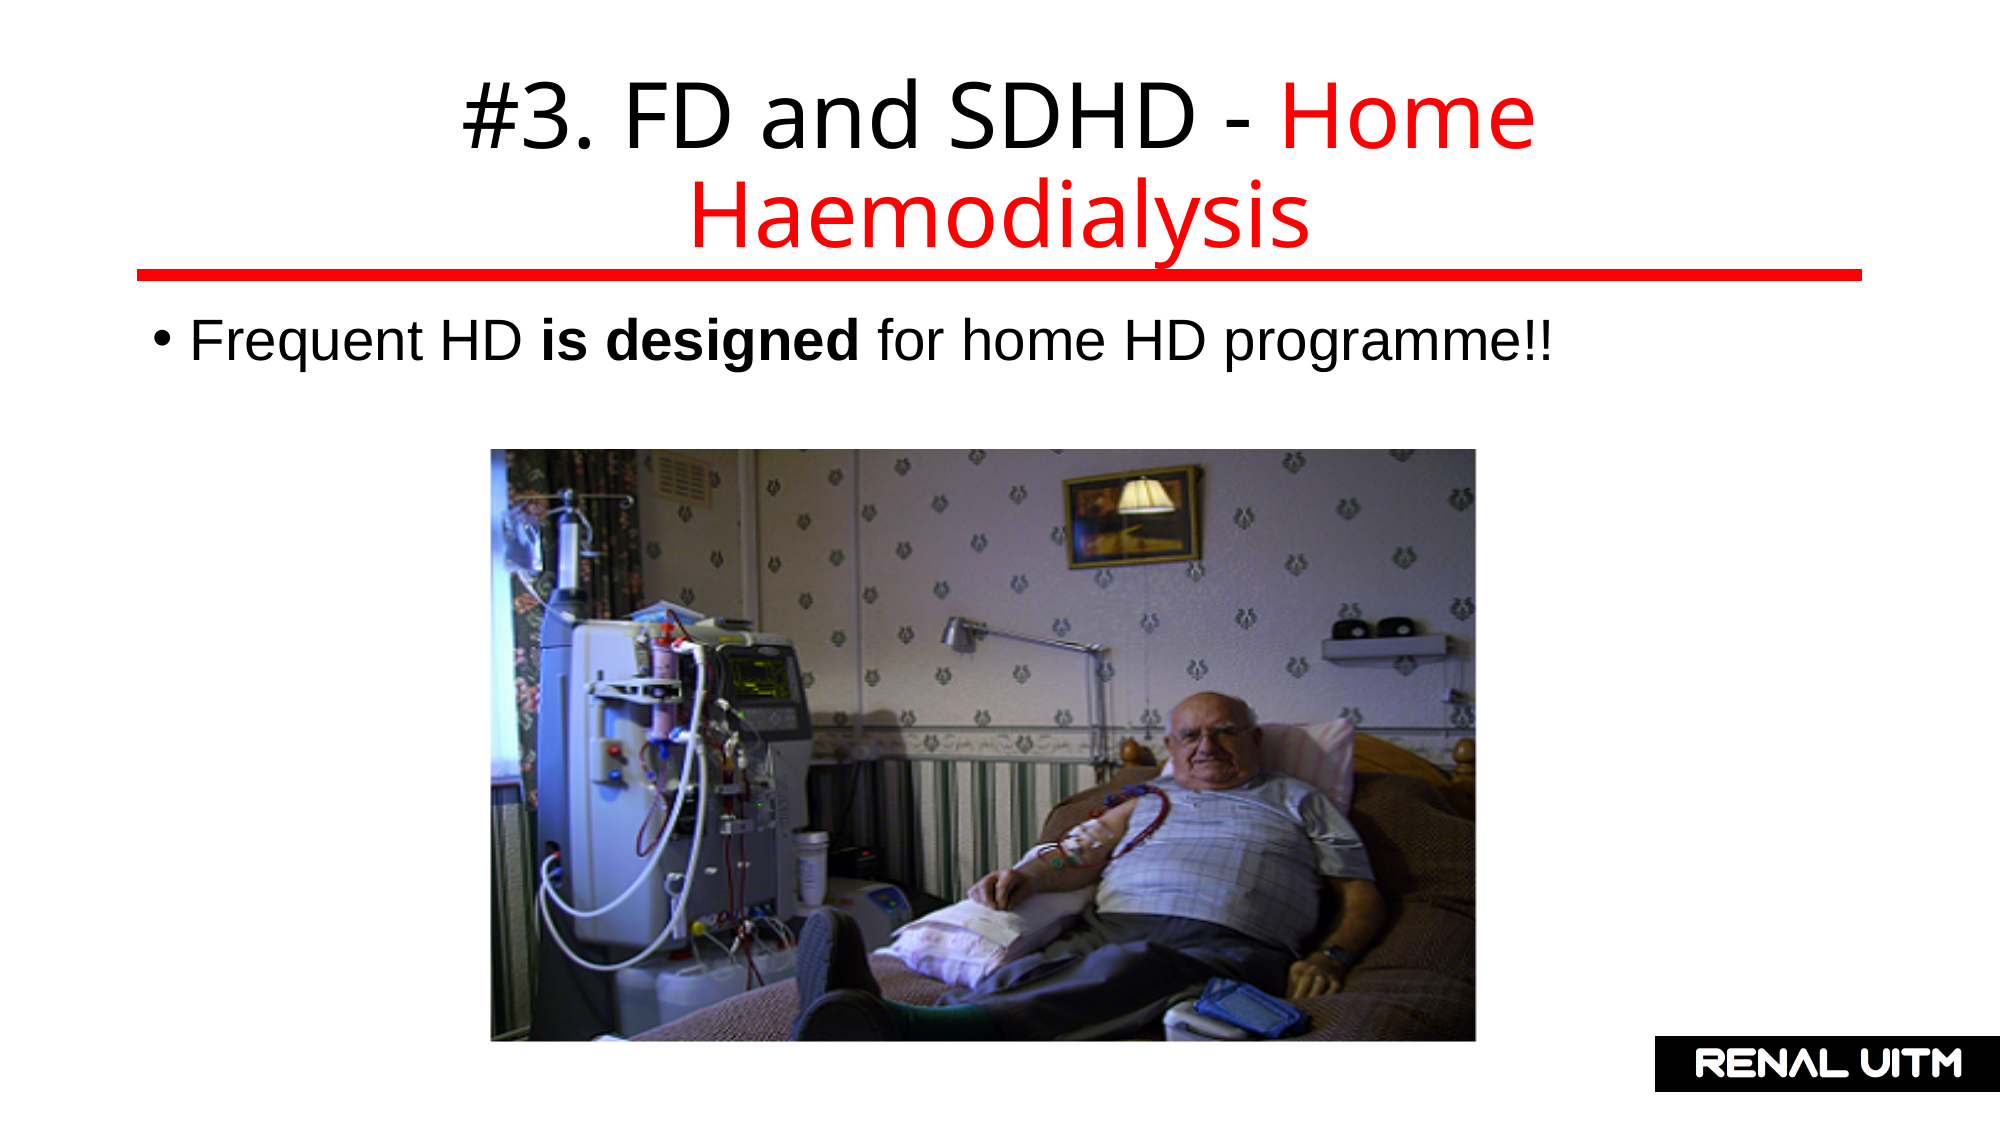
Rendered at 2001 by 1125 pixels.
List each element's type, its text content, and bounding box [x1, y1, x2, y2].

list Frequent HD is designed for home HD programme!! [137, 302, 1863, 1017]
picture [489, 449, 1479, 1044]
picture [1654, 1036, 2000, 1092]
title #3. FD and SDHD - Home Haemodialysis [137, 59, 1863, 274]
